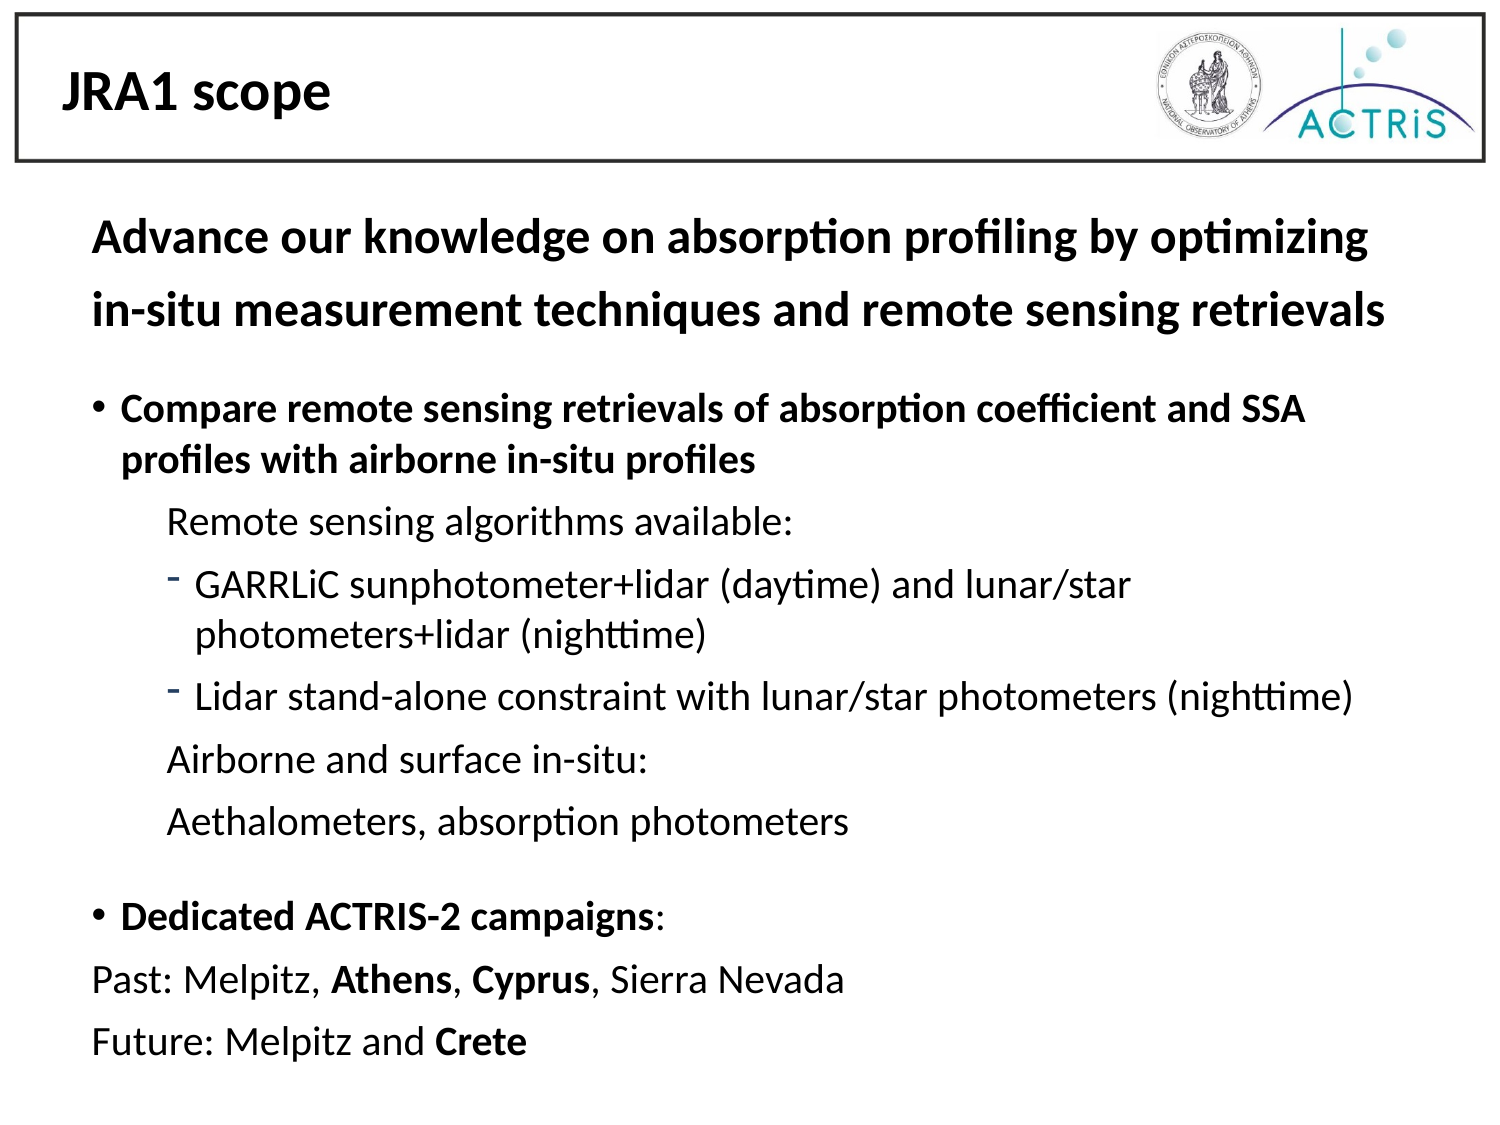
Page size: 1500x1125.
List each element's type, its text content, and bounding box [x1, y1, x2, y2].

picture [14, 12, 1486, 163]
text_box Advance our knowledge on absorption profiling by optimizing in-situ measurement techniques and remote sensing retrievals Compare remote sensing retrievals of absorption coefficient and SSA profiles with airborne in-situ profiles Remote sensing algorithms available: GARRLiC sunphotometer+lidar (daytime) and lunar/star photometers+lidar (nighttime) Lidar stand-alone constraint with lunar/star photometers (nighttime) Airborne and surface in-situ: Aethalometers, absorption photometers Dedicated ACTRIS-2 campaigns: Past: Melpitz, Athens, Cyprus, Sierra Nevada Future: Melpitz and Crete [76, 196, 1436, 882]
